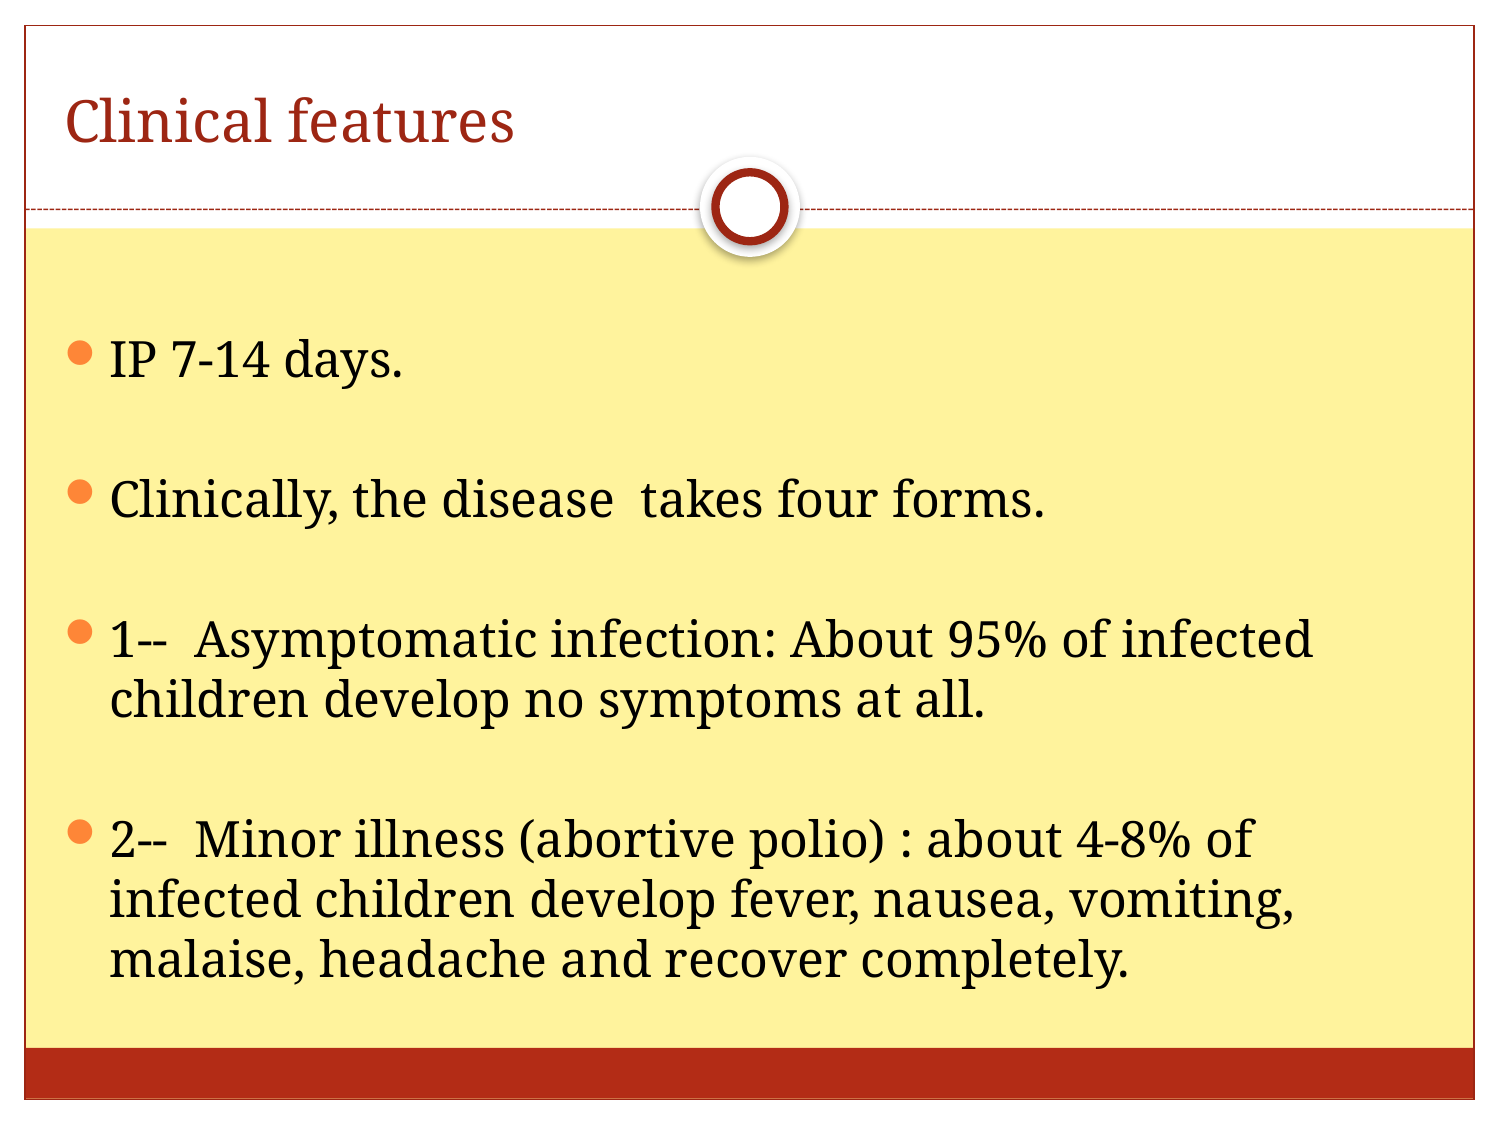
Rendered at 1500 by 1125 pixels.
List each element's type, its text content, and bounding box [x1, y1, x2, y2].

list IP 7-14 days. Clinically, the disease takes four forms. 1-- Asymptomatic infection: About 95% of infected children develop no symptoms at all. 2-- Minor illness (abortive polio) : about 4-8% of infected children develop fever, nausea, vomiting, malaise, headache and recover completely. [49, 250, 1445, 1001]
title Clinical features [49, 37, 1450, 162]
